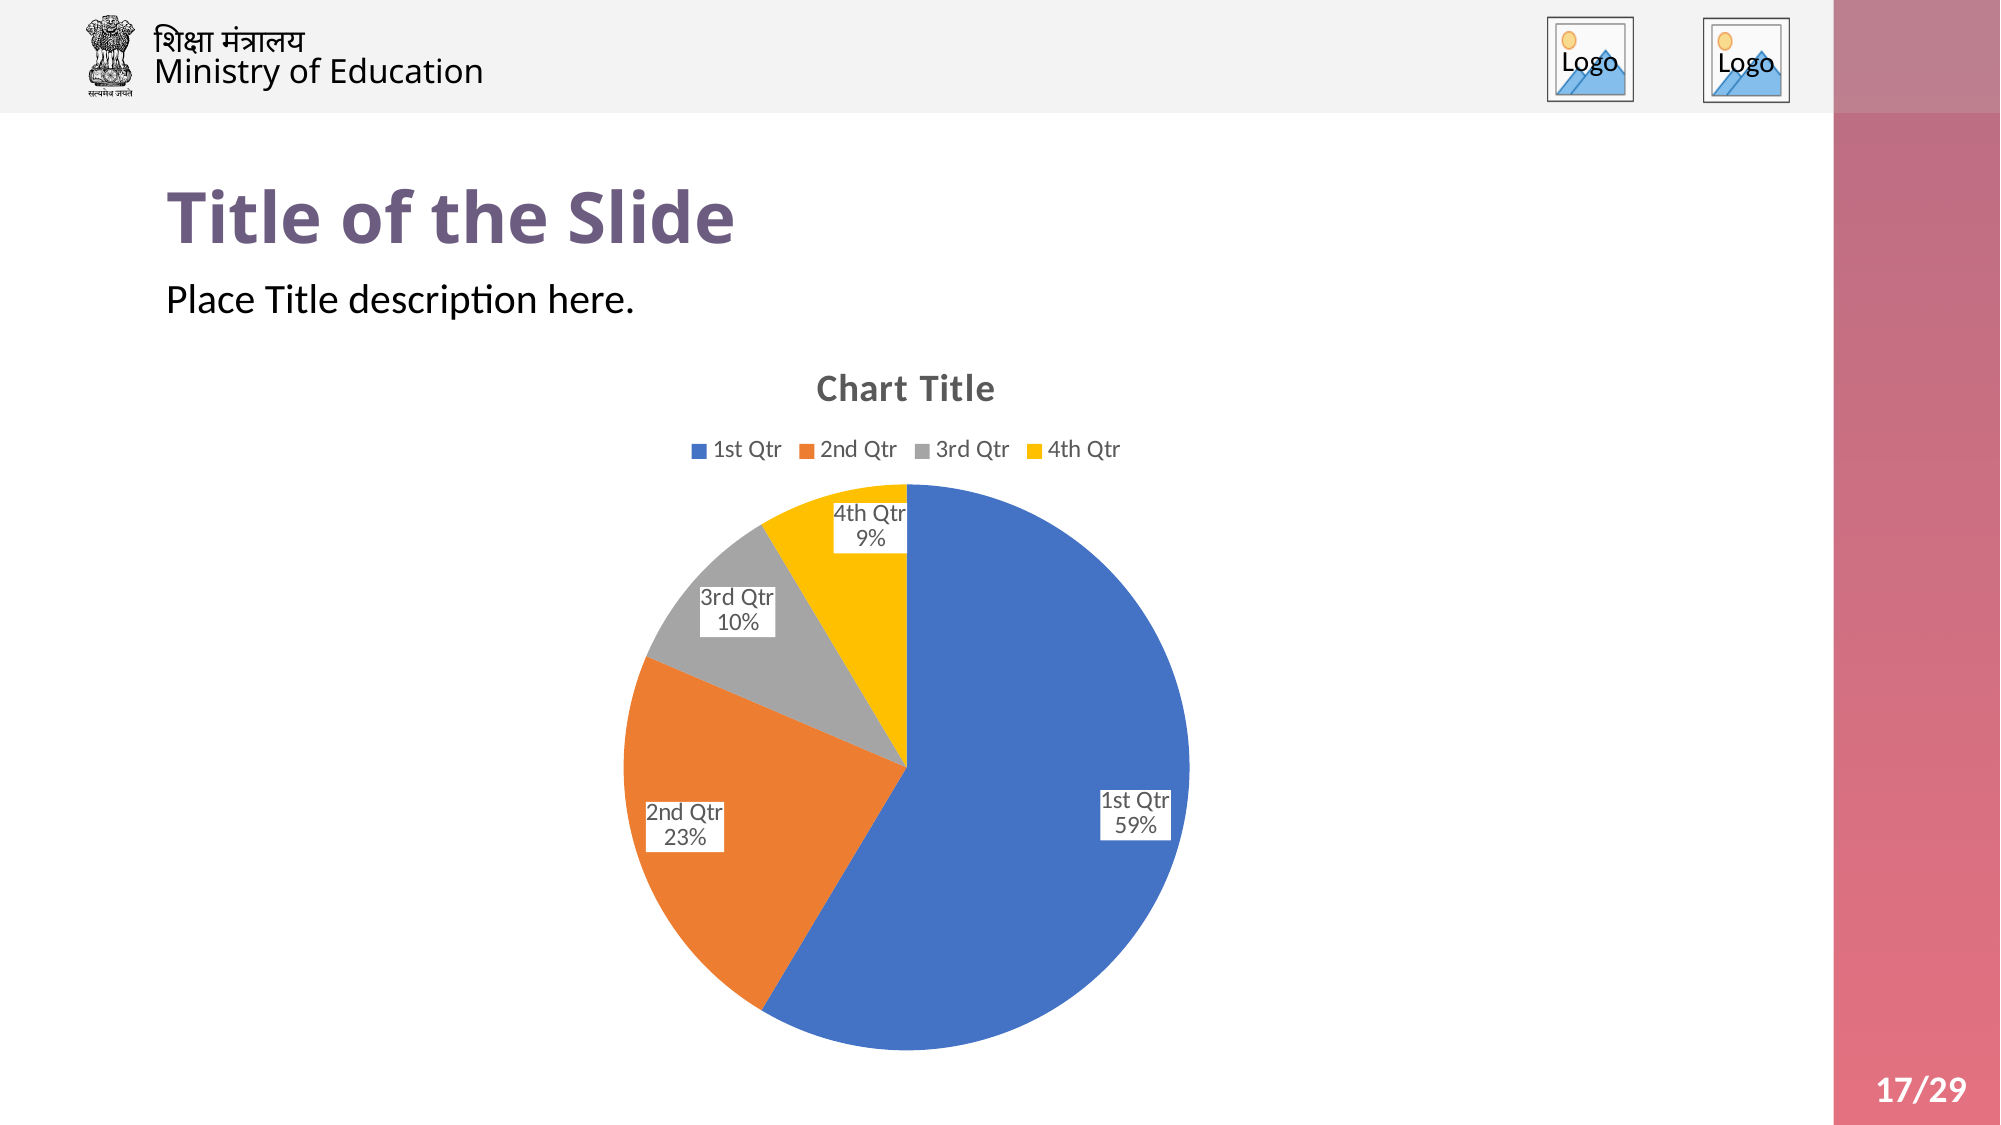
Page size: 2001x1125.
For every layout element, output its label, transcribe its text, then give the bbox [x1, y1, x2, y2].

list Place Title description here. [151, 269, 1230, 326]
list Title of the Slide [151, 174, 1071, 246]
chart [211, 337, 1602, 1065]
picture [0, 0, 2000, 1125]
